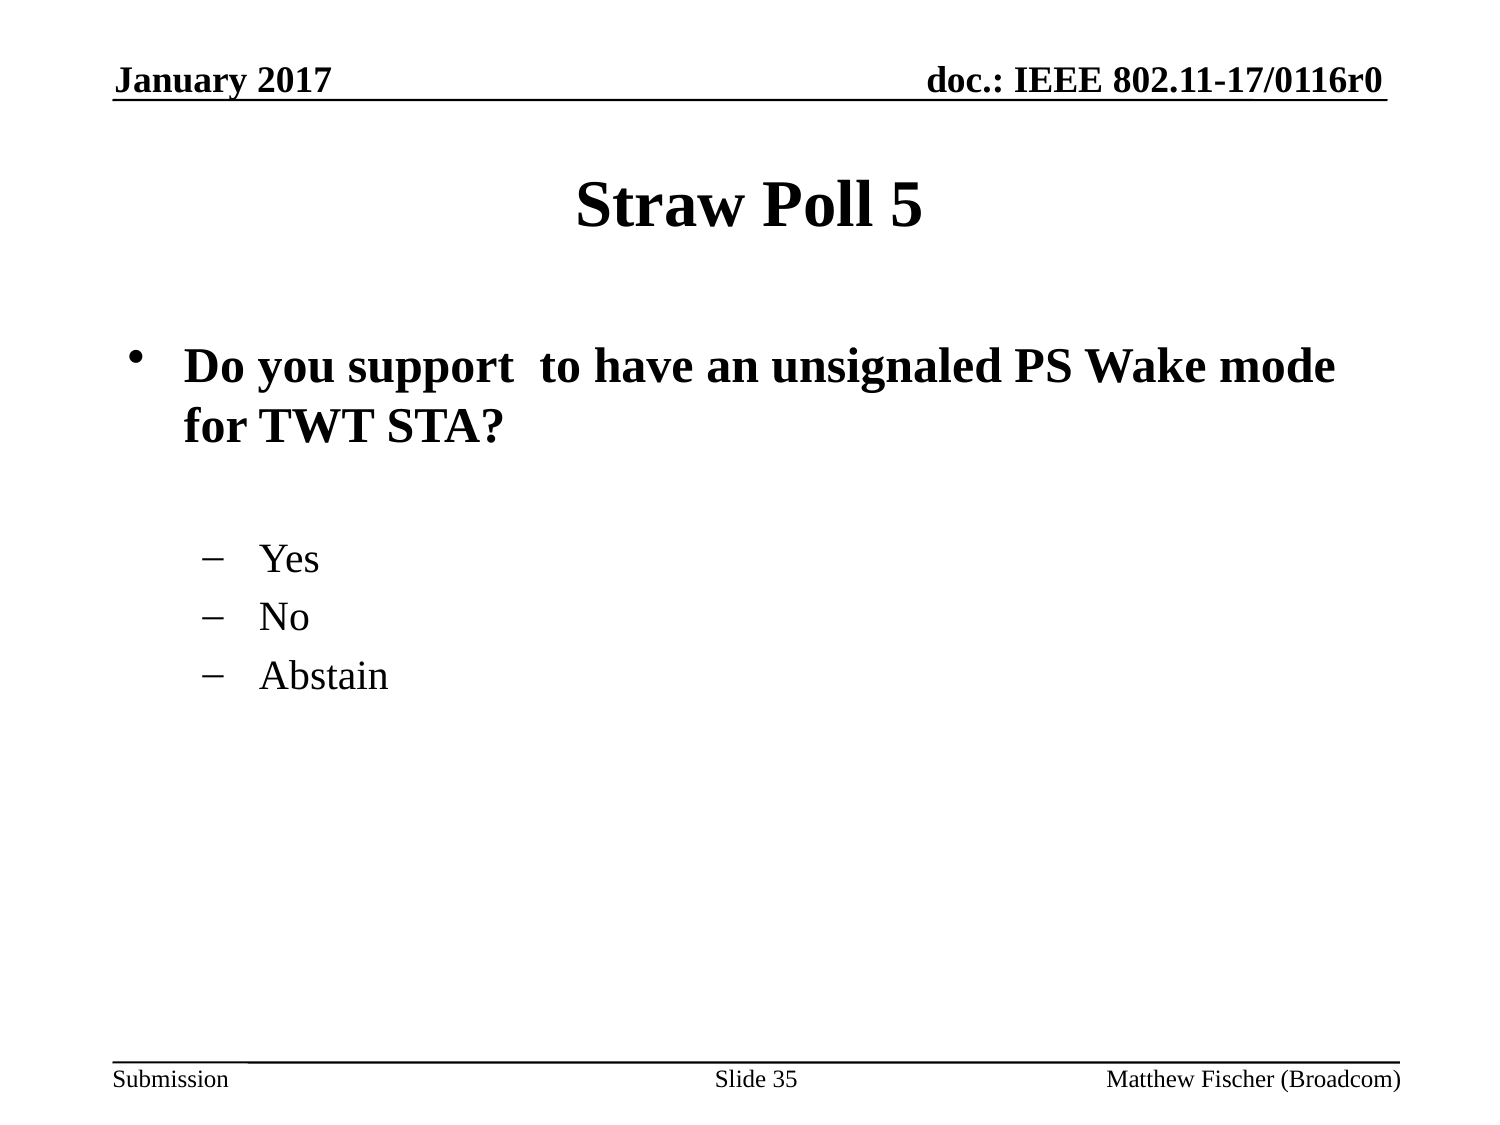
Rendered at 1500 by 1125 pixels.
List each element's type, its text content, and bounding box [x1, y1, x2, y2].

title Straw Poll 5 [112, 112, 1388, 288]
footer Matthew Fischer (Broadcom) [1102, 1061, 1402, 1093]
list Do you support to have an unsignaled PS Wake mode for TWT STA? Yes No Abstain [112, 324, 1388, 1001]
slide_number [114, 54, 335, 101]
slide_number Slide 35 [712, 1061, 800, 1093]
